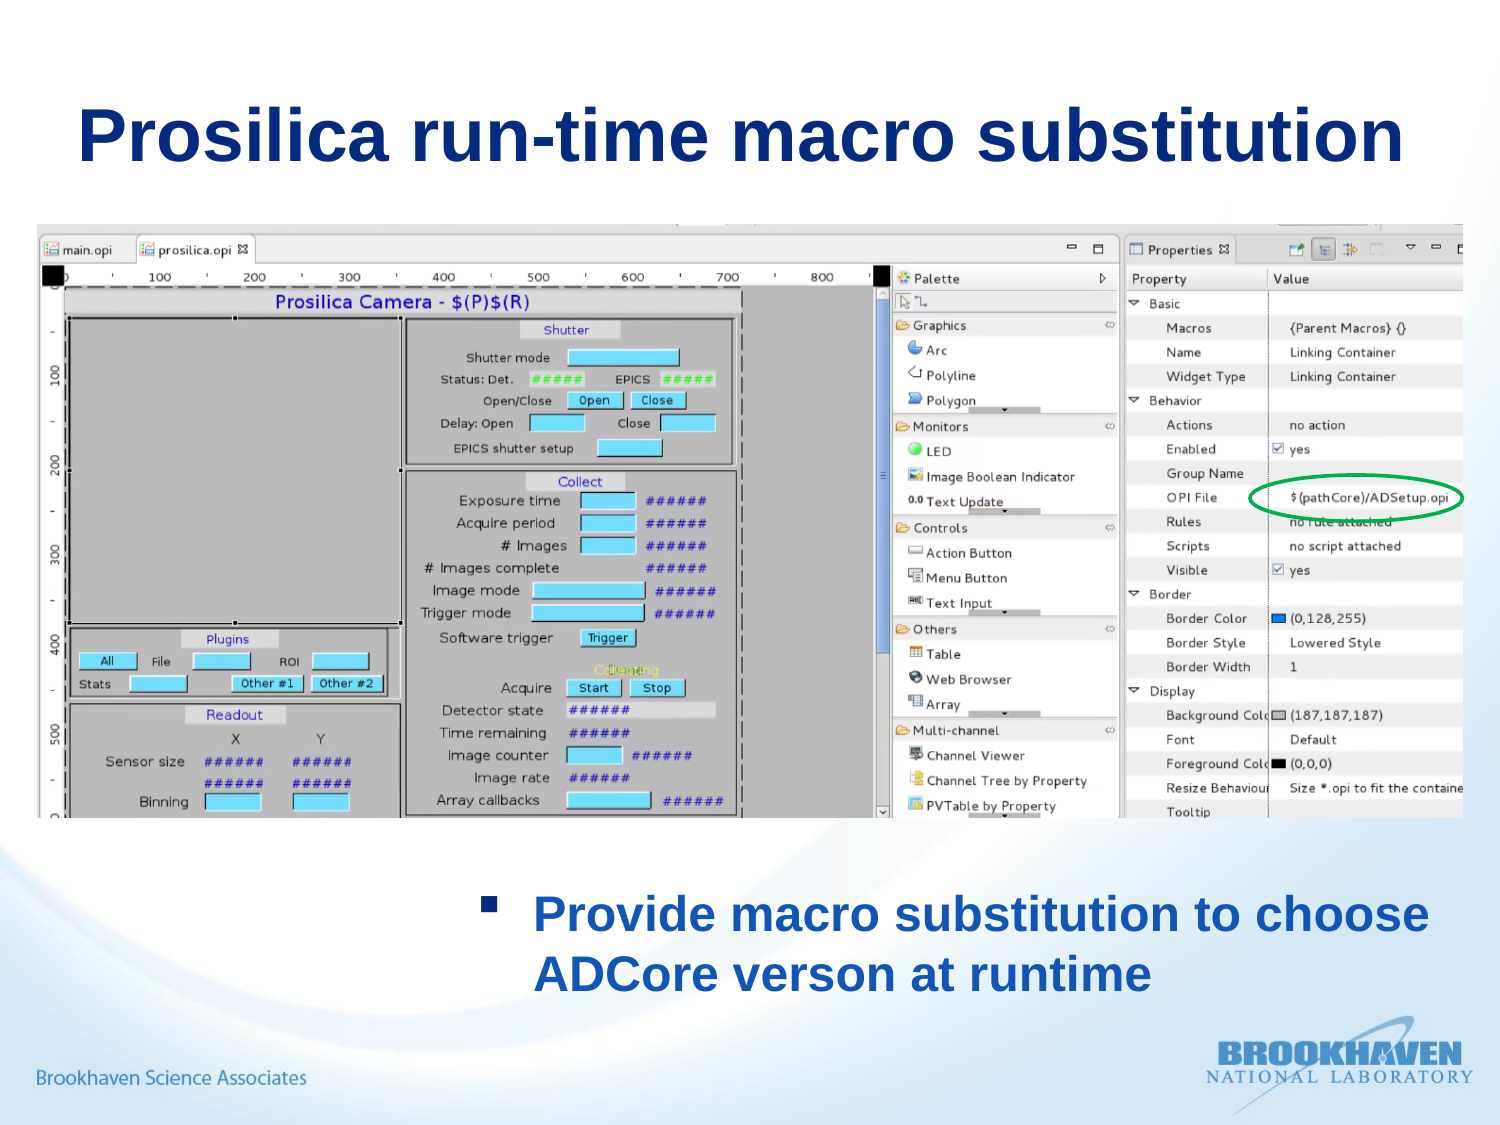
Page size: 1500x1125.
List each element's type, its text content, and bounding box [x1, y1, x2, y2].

picture [0, 0, 1500, 1125]
title Prosilica run-time macro substitution [62, 49, 1438, 223]
text_box Provide macro substitution to choose ADCore verson at runtime [461, 874, 1450, 1012]
